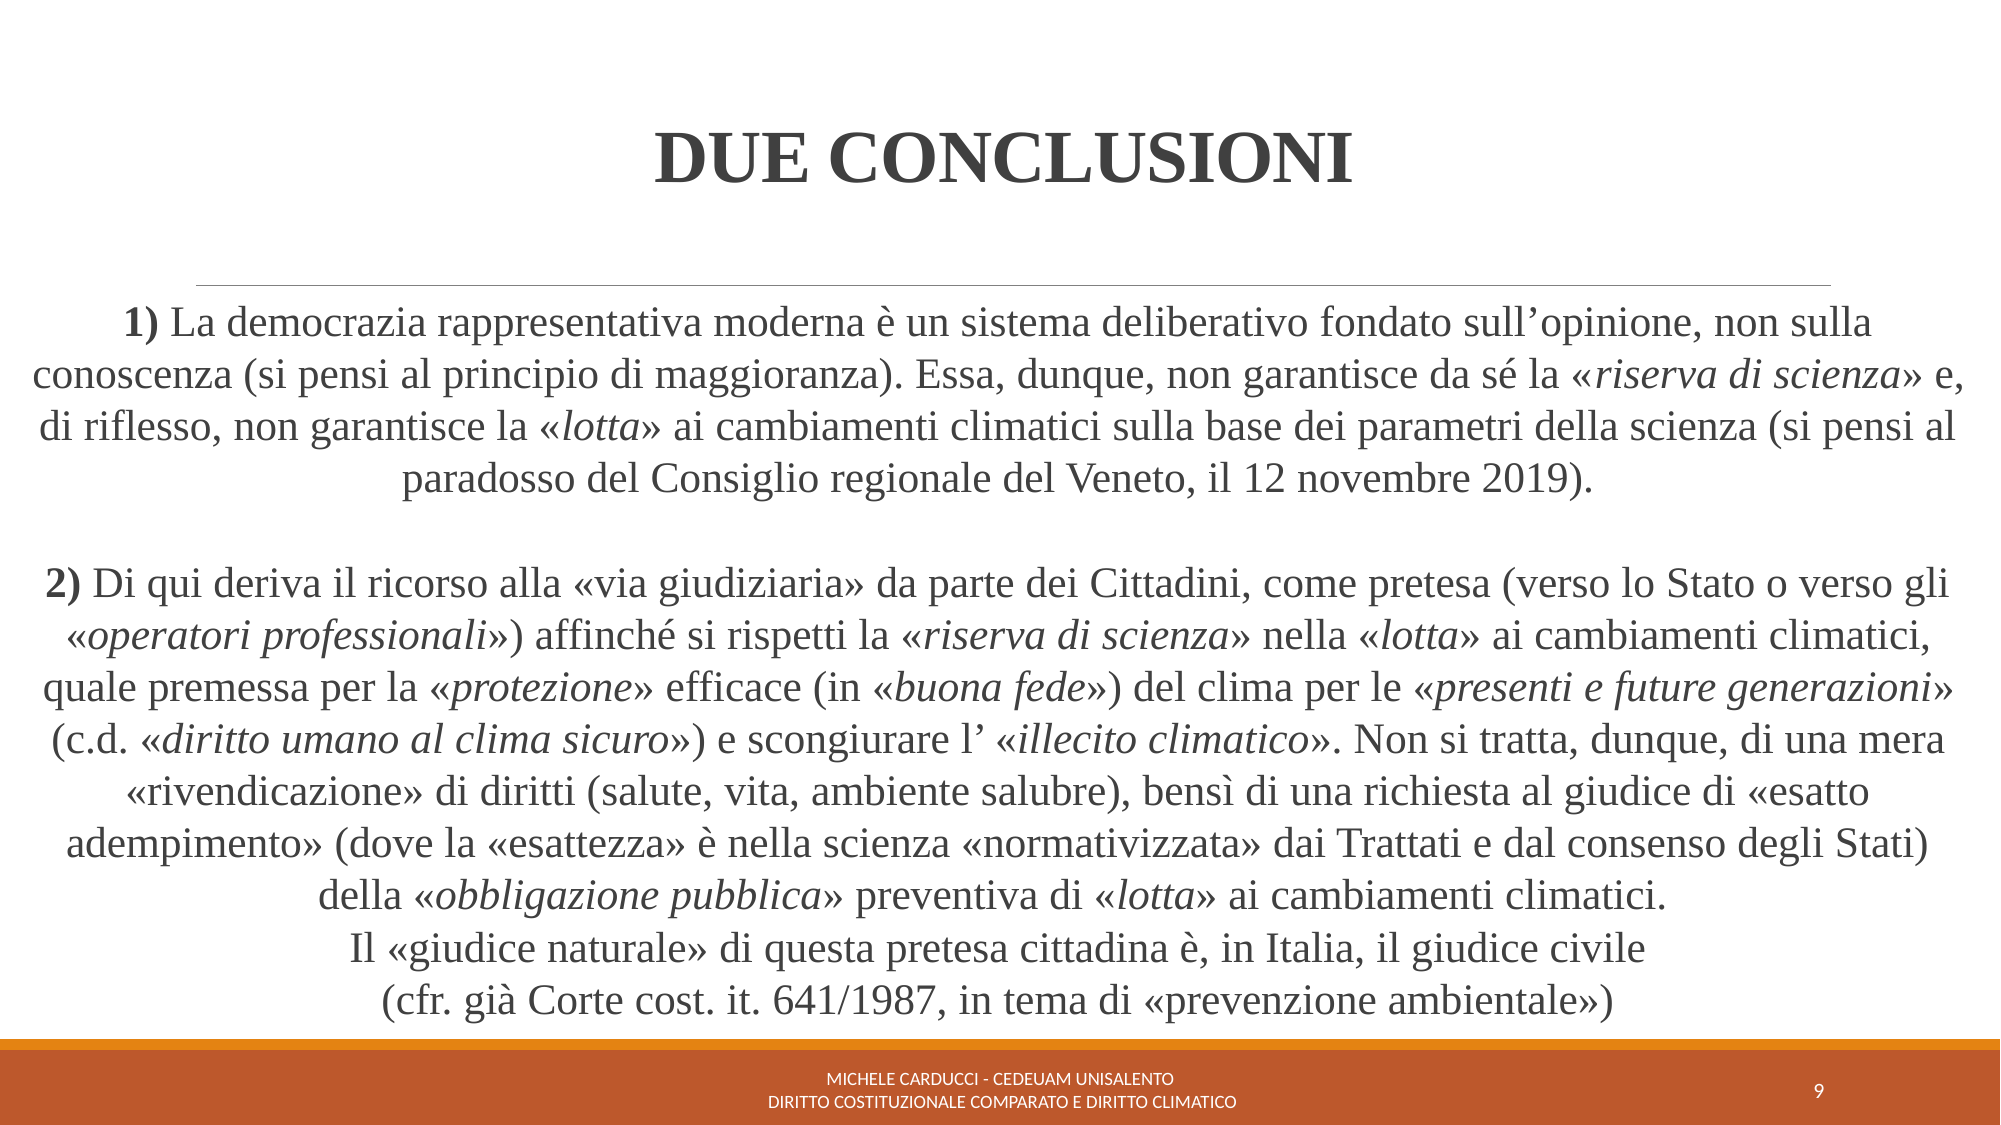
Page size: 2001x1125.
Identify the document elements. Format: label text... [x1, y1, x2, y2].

slide_number 9 [1624, 1059, 1840, 1120]
footer Michele Carducci - Cedeuam UniSalento Diritto costituzionale comparato e Diritto climatico [604, 1059, 1396, 1120]
title Due conclusioni [180, 47, 1830, 206]
list 1) La democrazia rappresentativa moderna è un sistema deliberativo fondato sull’opinione, non sulla conoscenza (si pensi al principio di maggioranza). Essa, dunque, non garantisce da sé la «riserva di scienza» e, di riflesso, non garantisce la «lotta» ai cambiamenti climatici sulla base dei parametri della scienza (si pensi al paradosso del Consiglio regionale del Veneto, il 12 novembre 2019). 2) Di qui deriva il ricorso alla «via giudiziaria» da parte dei Cittadini, come pretesa (verso lo Stato o verso gli «operatori professionali») affinché si rispetti la «riserva di scienza» nella «lotta» ai cambiamenti climatici, quale premessa per la «protezione» efficace (in «buona fede») del clima per le «presenti e future generazioni» (c.d. «diritto umano al clima sicuro») e scongiurare l’ «illecito climatico». Non si tratta, dunque, di una mera «rivendicazione» di diritti (salute, vita, ambiente salubre), bensì di una richiesta al giudice di «esatto adempimento» (dove la «esattezza» è nella scienza «normativizzata» dai Trattati e dal consenso degli Stati) della «obbligazione pubblica» preventiva di «lotta» ai cambiamenti climatici. Il «giudice naturale» di questa pretesa cittadina è, in Italia, il giudice civile (cfr. già Corte cost. it. 641/1987, in tema di «prevenzione ambientale») [12, 285, 1971, 1044]
